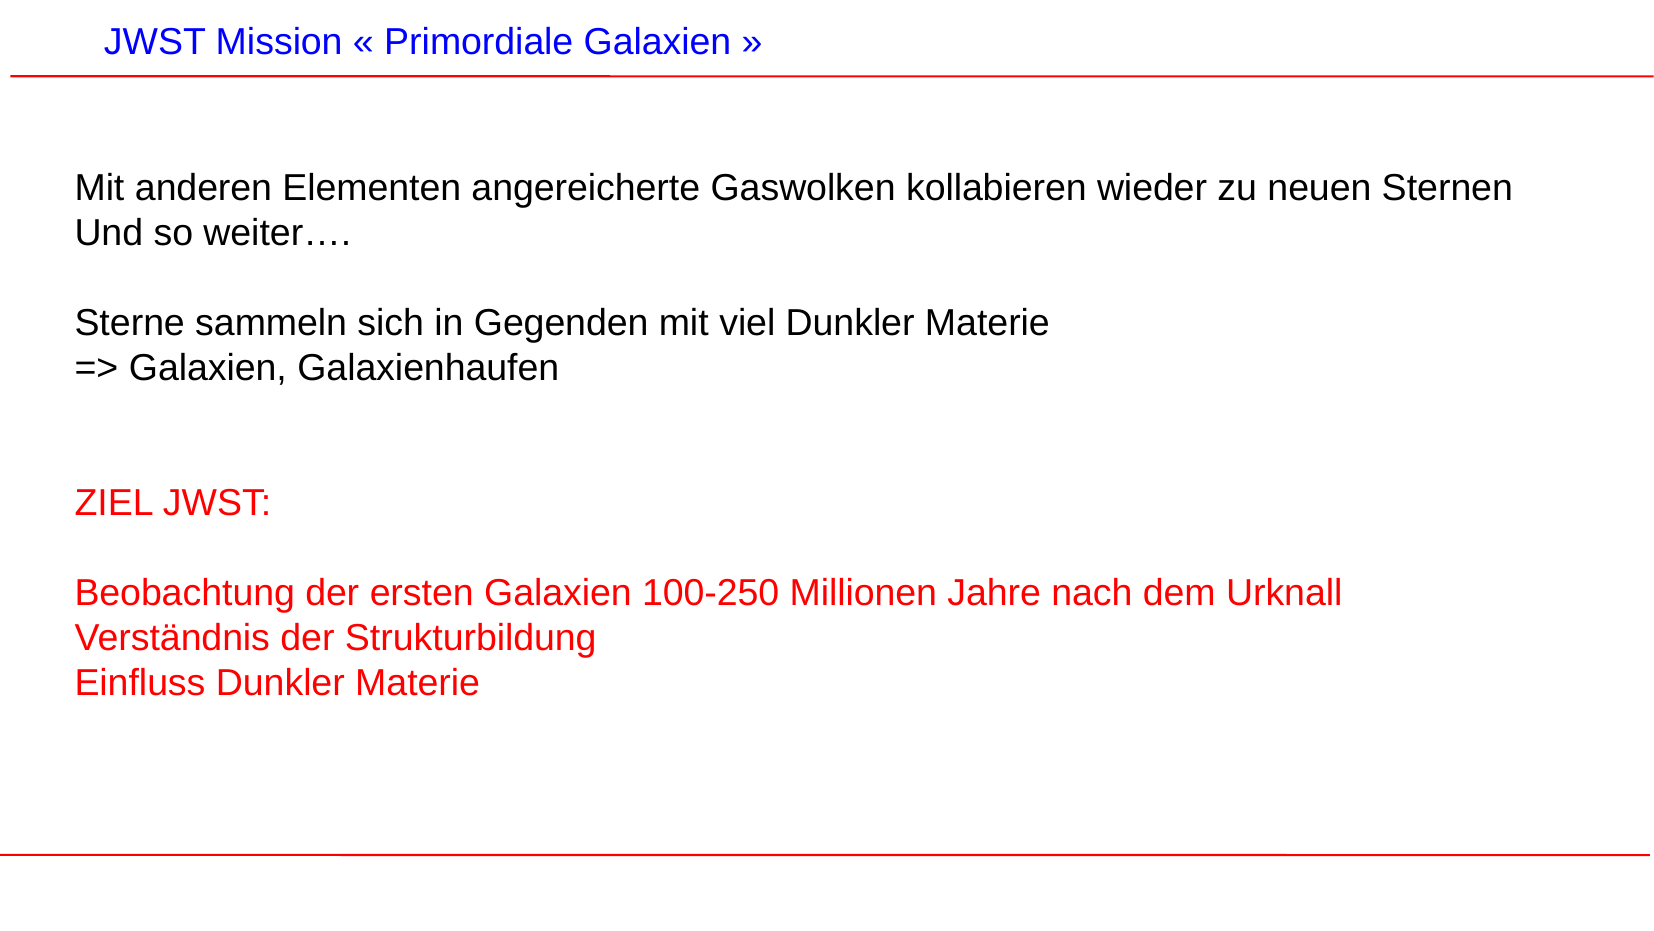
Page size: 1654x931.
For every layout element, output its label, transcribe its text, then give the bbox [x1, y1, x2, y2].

text_box Mit anderen Elementen angereicherte Gaswolken kollabieren wieder zu neuen Sternen Und so weiter…. Sterne sammeln sich in Gegenden mit viel Dunkler Materie => Galaxien, Galaxienhaufen ZIEL JWST: Beobachtung der ersten Galaxien 100-250 Millionen Jahre nach dem Urknall Verständnis der Strukturbildung Einfluss Dunkler Materie [59, 155, 1529, 711]
text_box JWST Mission « Primordiale Galaxien » [89, 9, 778, 70]
